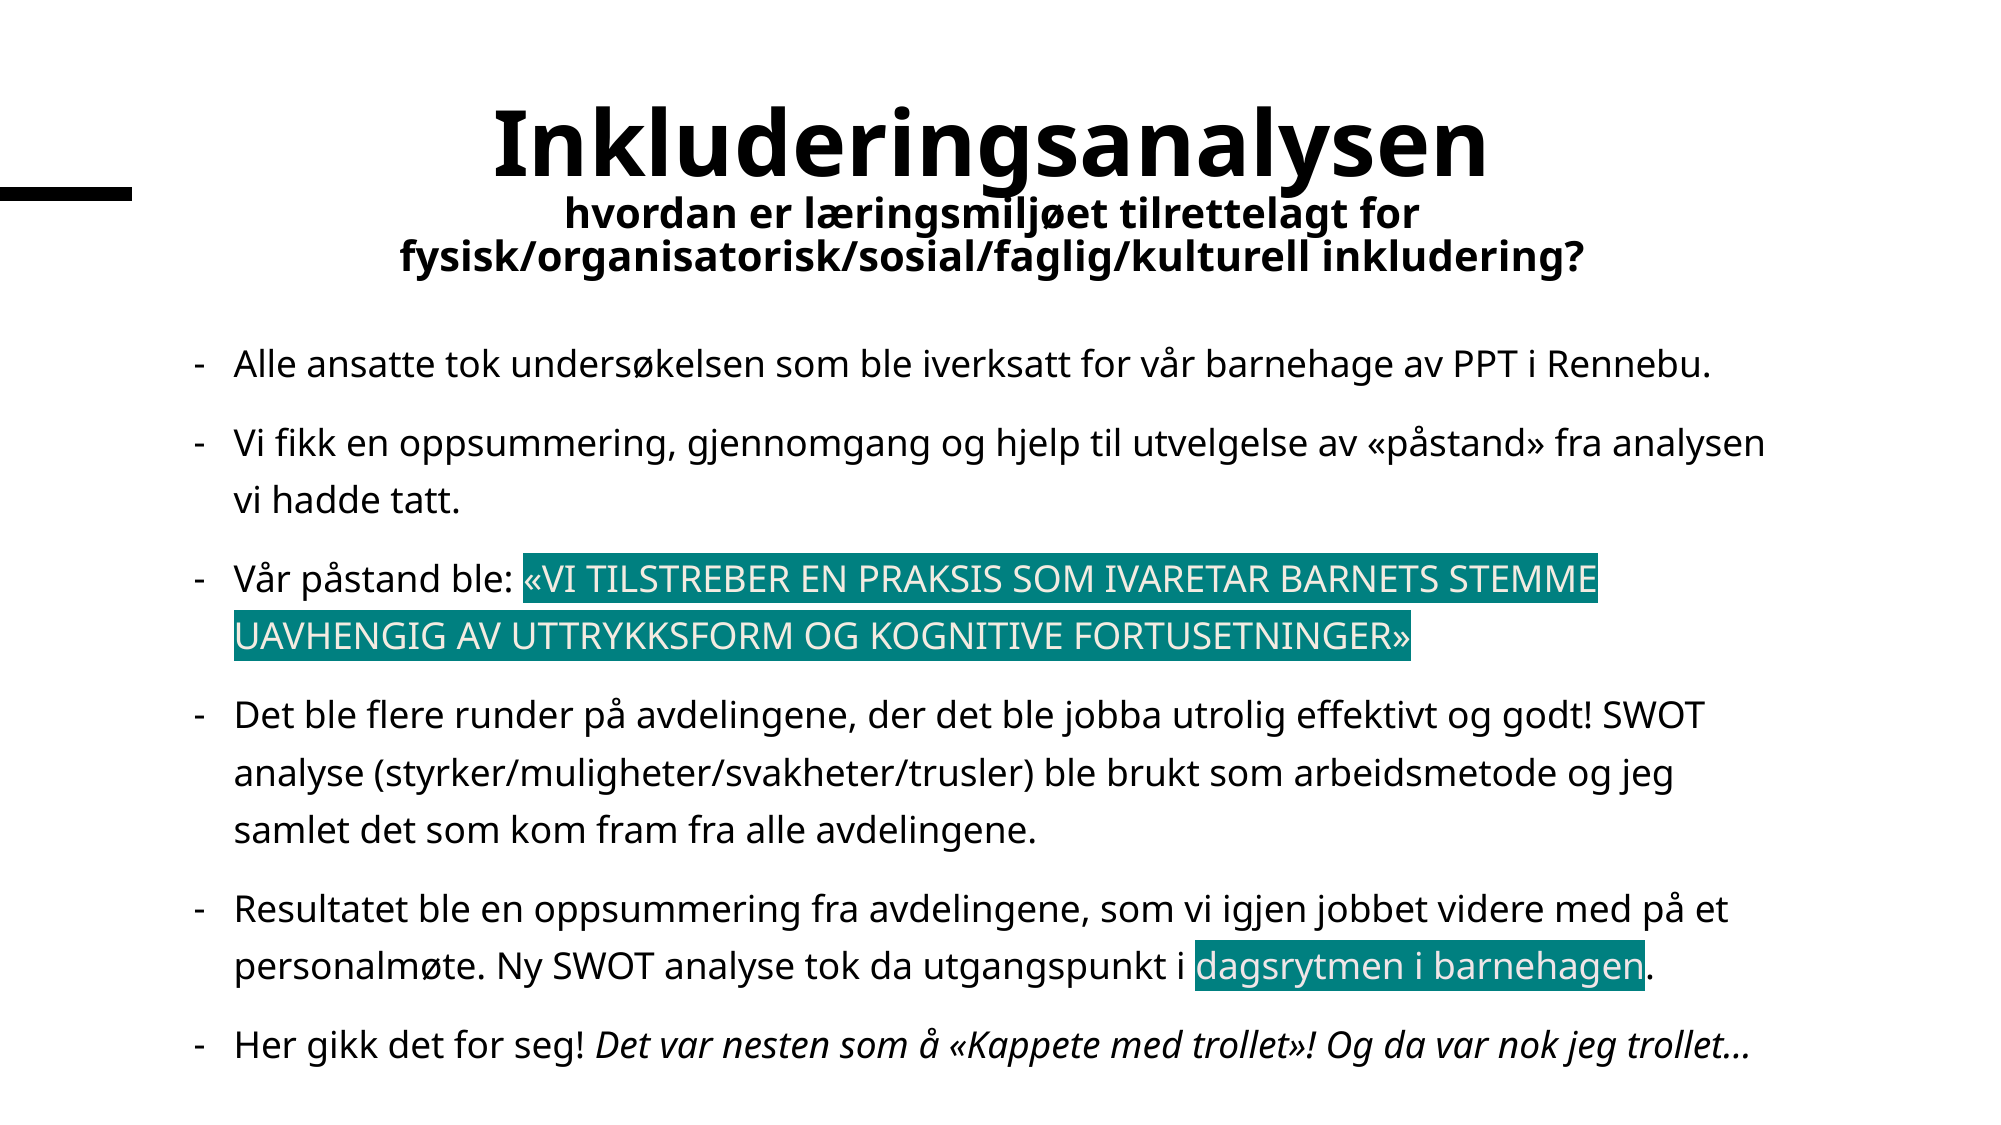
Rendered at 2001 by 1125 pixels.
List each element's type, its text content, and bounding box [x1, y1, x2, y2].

list Alle ansatte tok undersøkelsen som ble iverksatt for vår barnehage av PPT i Rennebu. Vi fikk en oppsummering, gjennomgang og hjelp til utvelgelse av «påstand» fra analysen vi hadde tatt. Vår påstand ble: «VI TILSTREBER EN PRAKSIS SOM IVARETAR BARNETS STEMME UAVHENGIG AV UTTRYKKSFORM OG KOGNITIVE FORTUSETNINGER» Det ble flere runder på avdelingene, der det ble jobba utrolig effektivt og godt! SWOT analyse (styrker/muligheter/svakheter/trusler) ble brukt som arbeidsmetode og jeg samlet det som kom fram fra alle avdelingene. Resultatet ble en oppsummering fra avdelingene, som vi igjen jobbet videre med på et personalmøte. Ny SWOT analyse tok da utgangspunkt i dagsrytmen i barnehagen. Her gikk det for seg! Det var nesten som å «Kappete med trollet»! Og da var nok jeg trollet… [178, 319, 1807, 1081]
title Inkluderingsanalysen hvordan er læringsmiljøet tilrettelagt for fysisk/organisatorisk/sosial/faglig/kulturell inkludering? [178, 93, 1807, 319]
